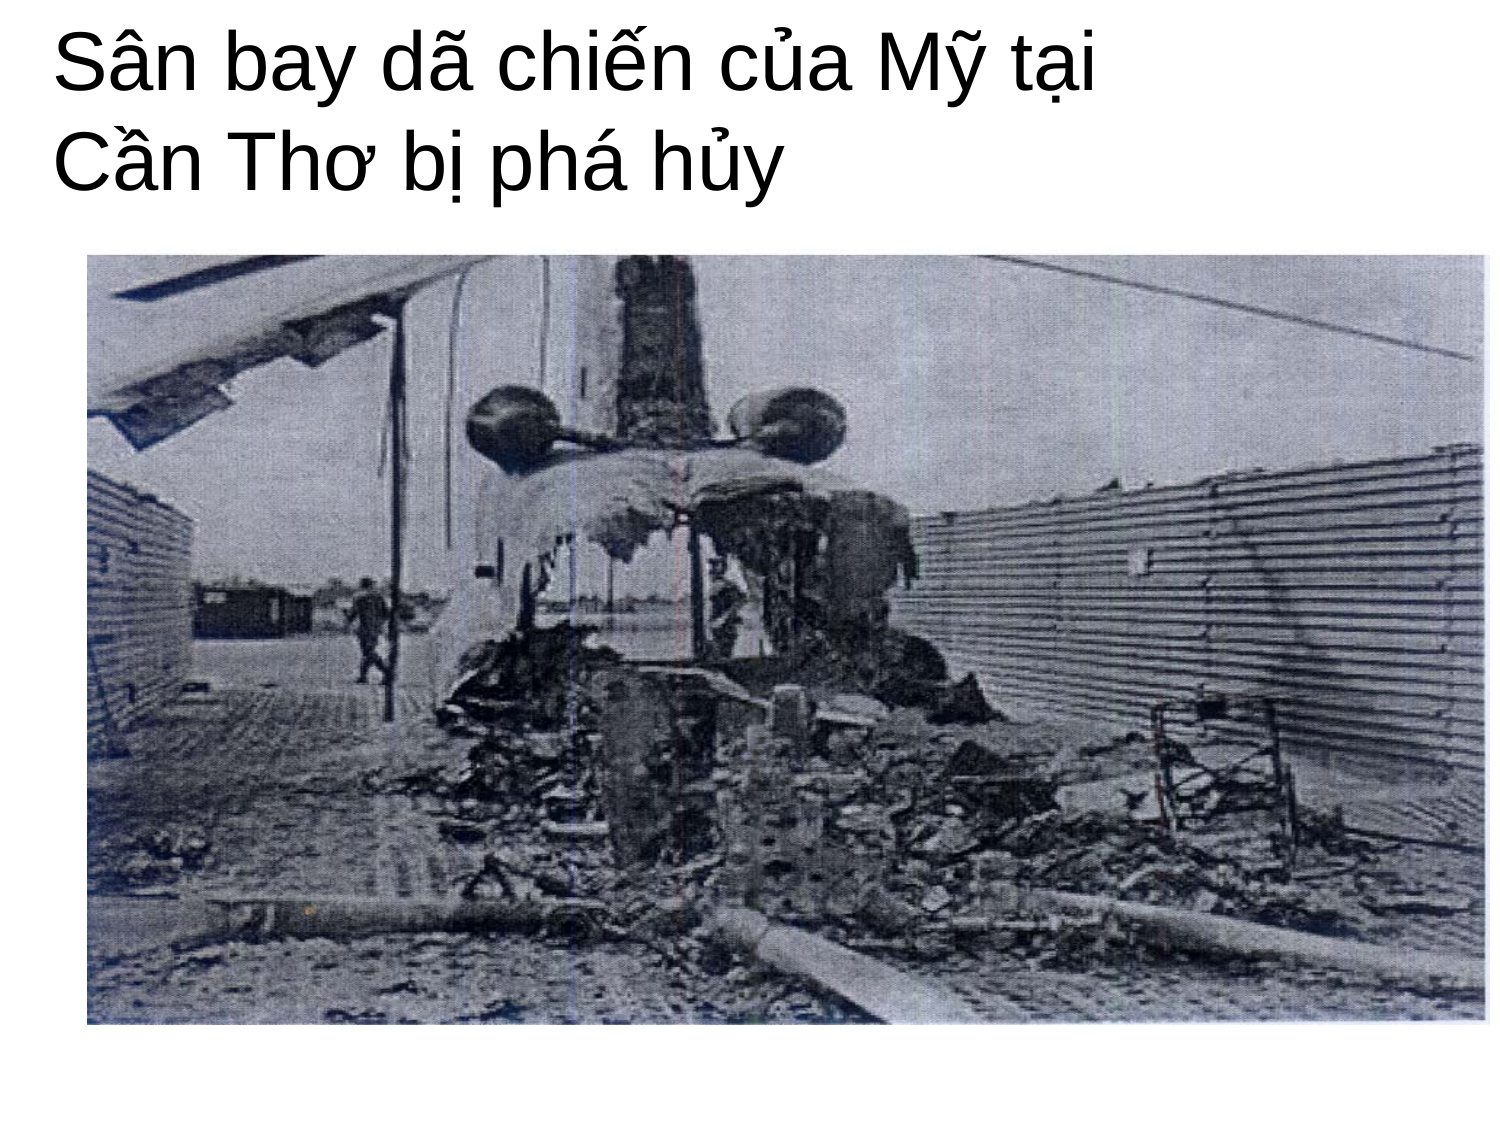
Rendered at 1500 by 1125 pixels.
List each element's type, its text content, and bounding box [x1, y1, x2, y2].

text_box Sân bay dã chiến của Mỹ tại Cần Thơ bị phá hủy [37, 0, 1363, 215]
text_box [399, 0, 1138, 130]
picture [87, 249, 1490, 1026]
